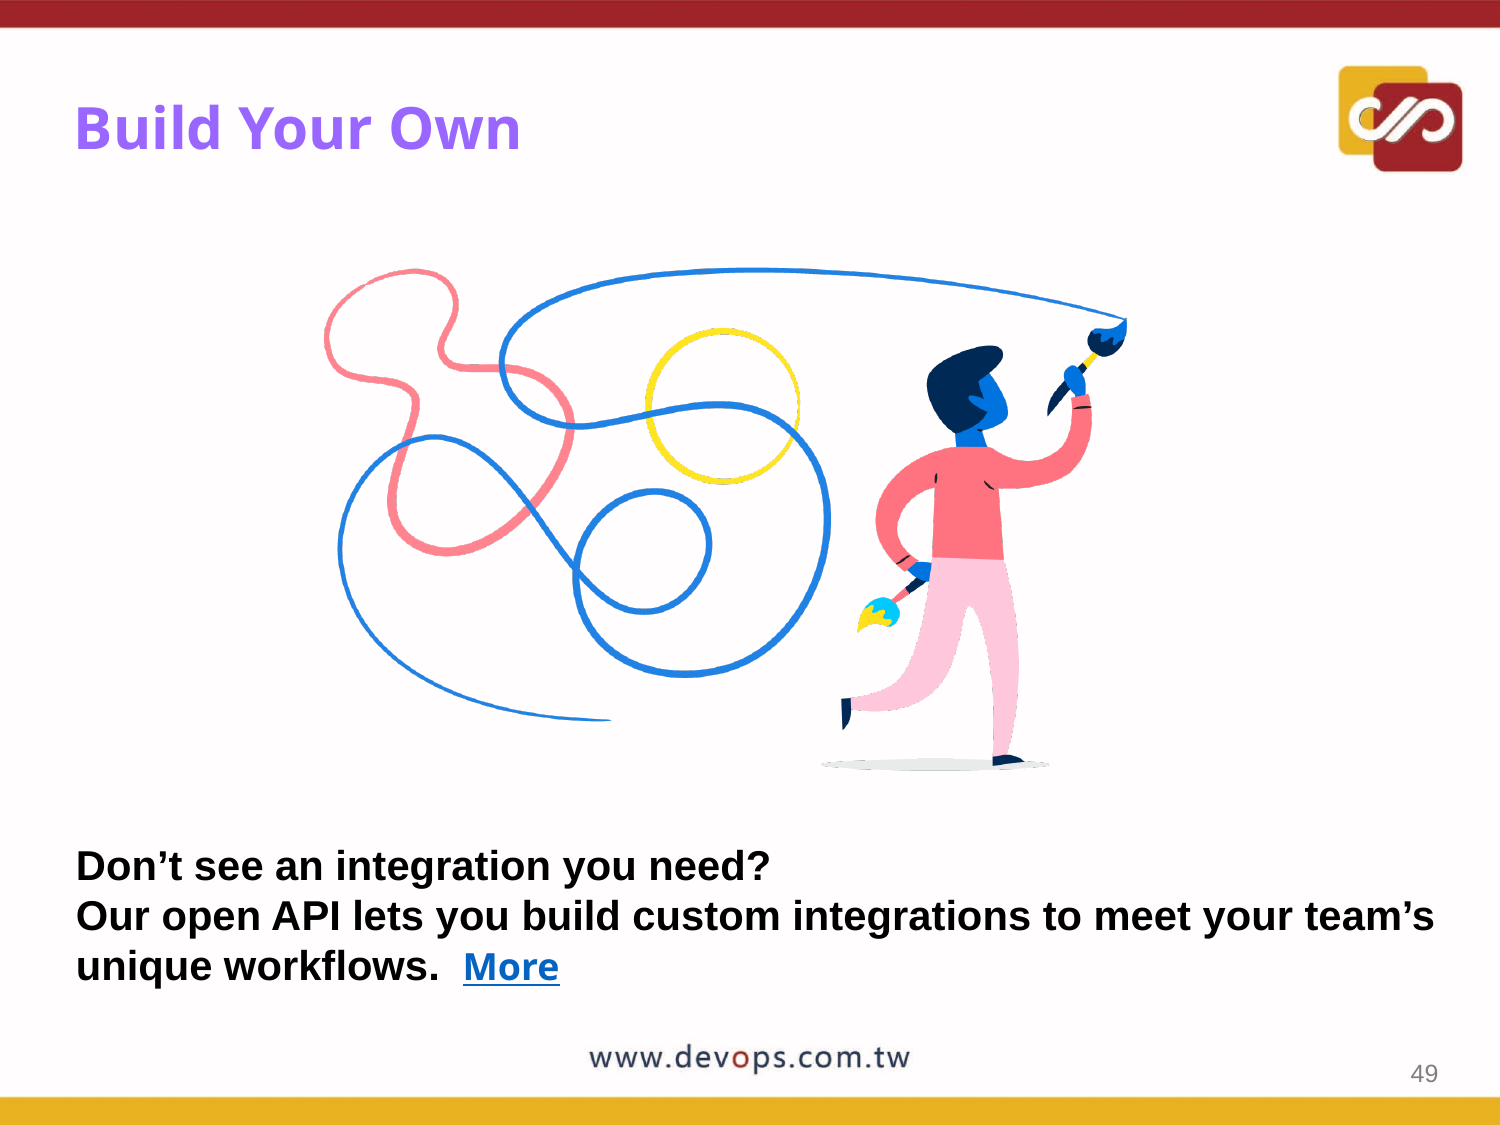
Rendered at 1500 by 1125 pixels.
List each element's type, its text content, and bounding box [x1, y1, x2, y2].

text_box Don’t see an integration you need? Our open API lets you build custom integrations to meet your team’s unique workflows. More [60, 823, 1454, 1001]
title Build Your Own [59, 73, 1397, 189]
picture [0, 0, 1500, 1125]
slide_number 49 [1116, 1042, 1454, 1103]
